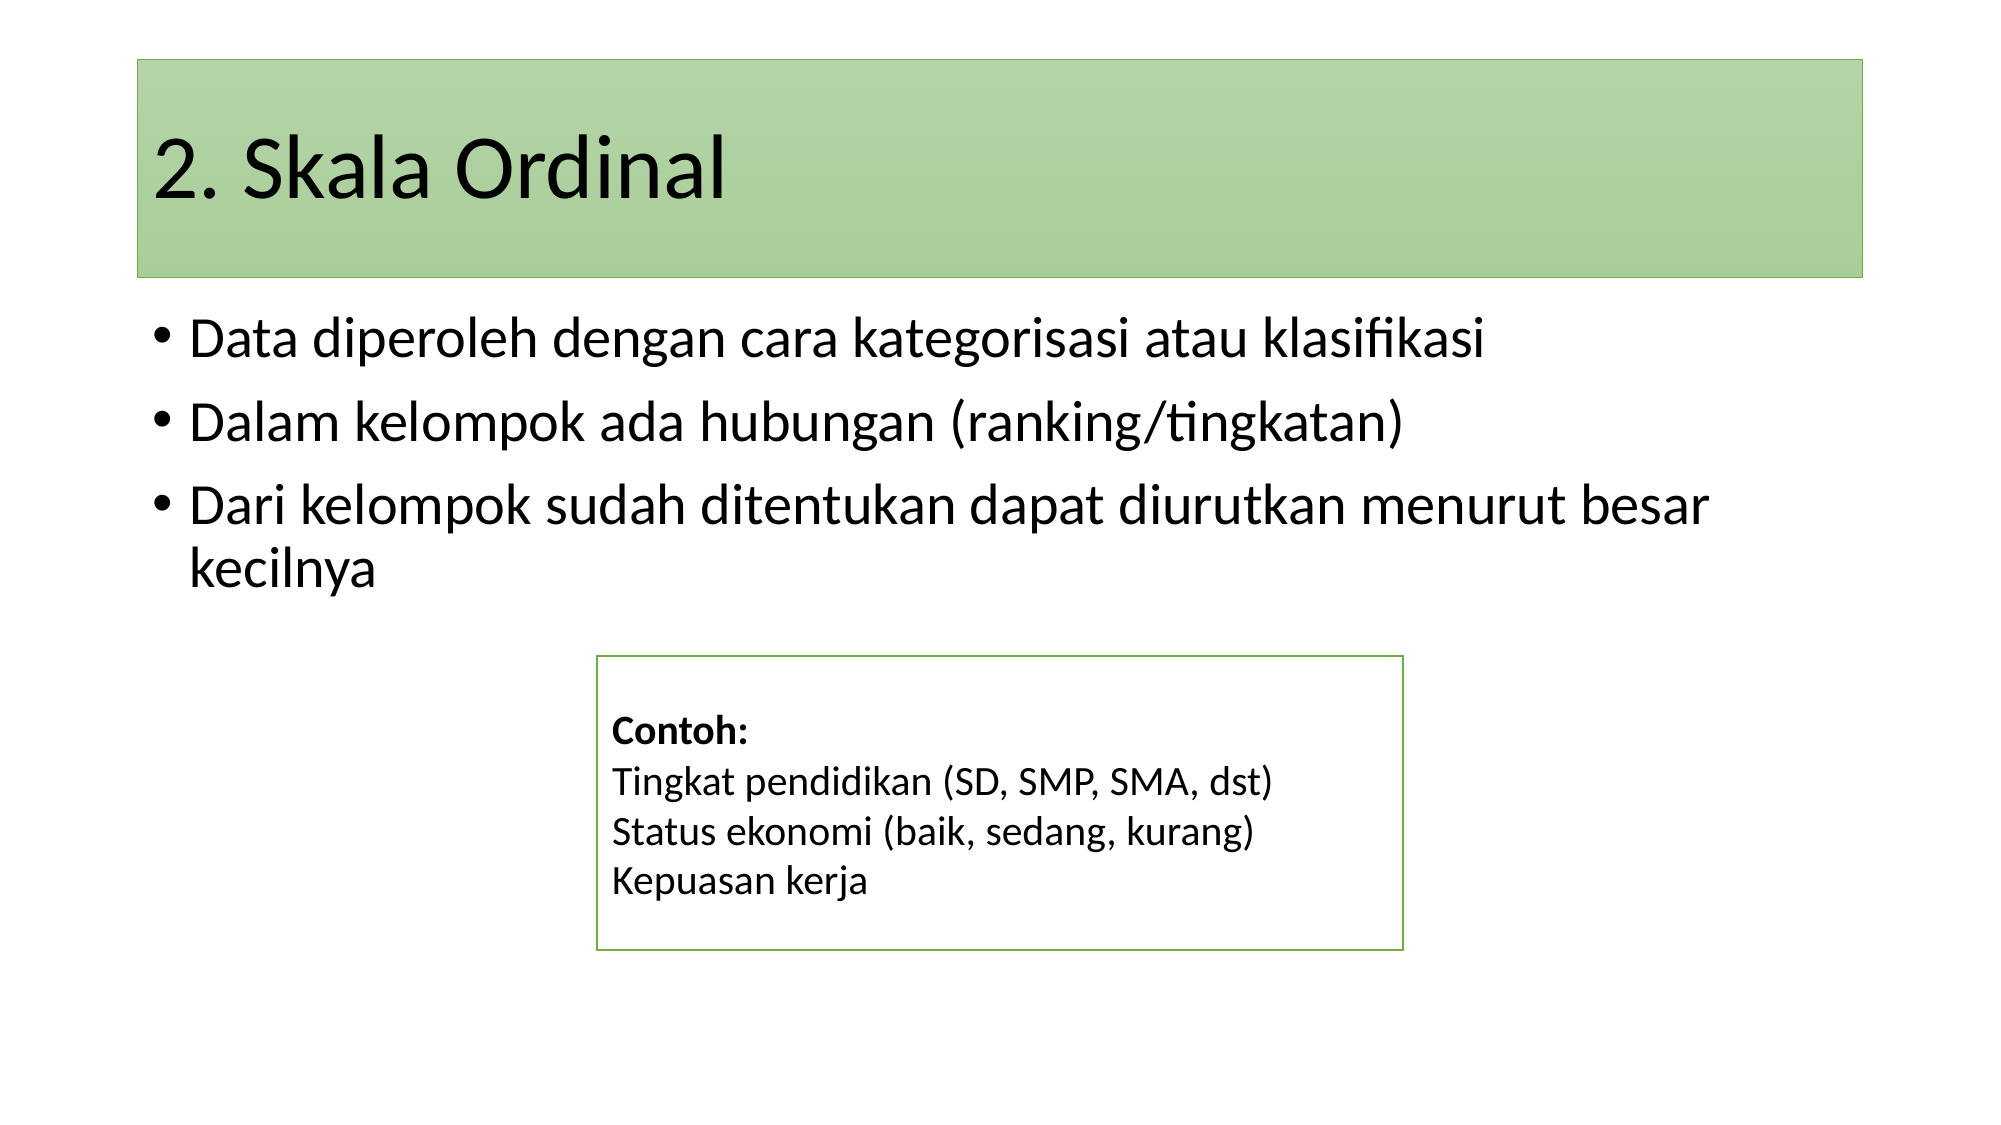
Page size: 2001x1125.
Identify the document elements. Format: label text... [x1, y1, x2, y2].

title 2. Skala Ordinal [137, 59, 1863, 278]
text_box Contoh: Tingkat pendidikan (SD, SMP, SMA, dst) Status ekonomi (baik, sedang, kurang) Kepuasan kerja [596, 655, 1404, 951]
list Data diperoleh dengan cara kategorisasi atau klasifikasi Dalam kelompok ada hubungan (ranking/tingkatan) Dari kelompok sudah ditentukan dapat diurutkan menurut besar kecilnya [137, 299, 1863, 1014]
